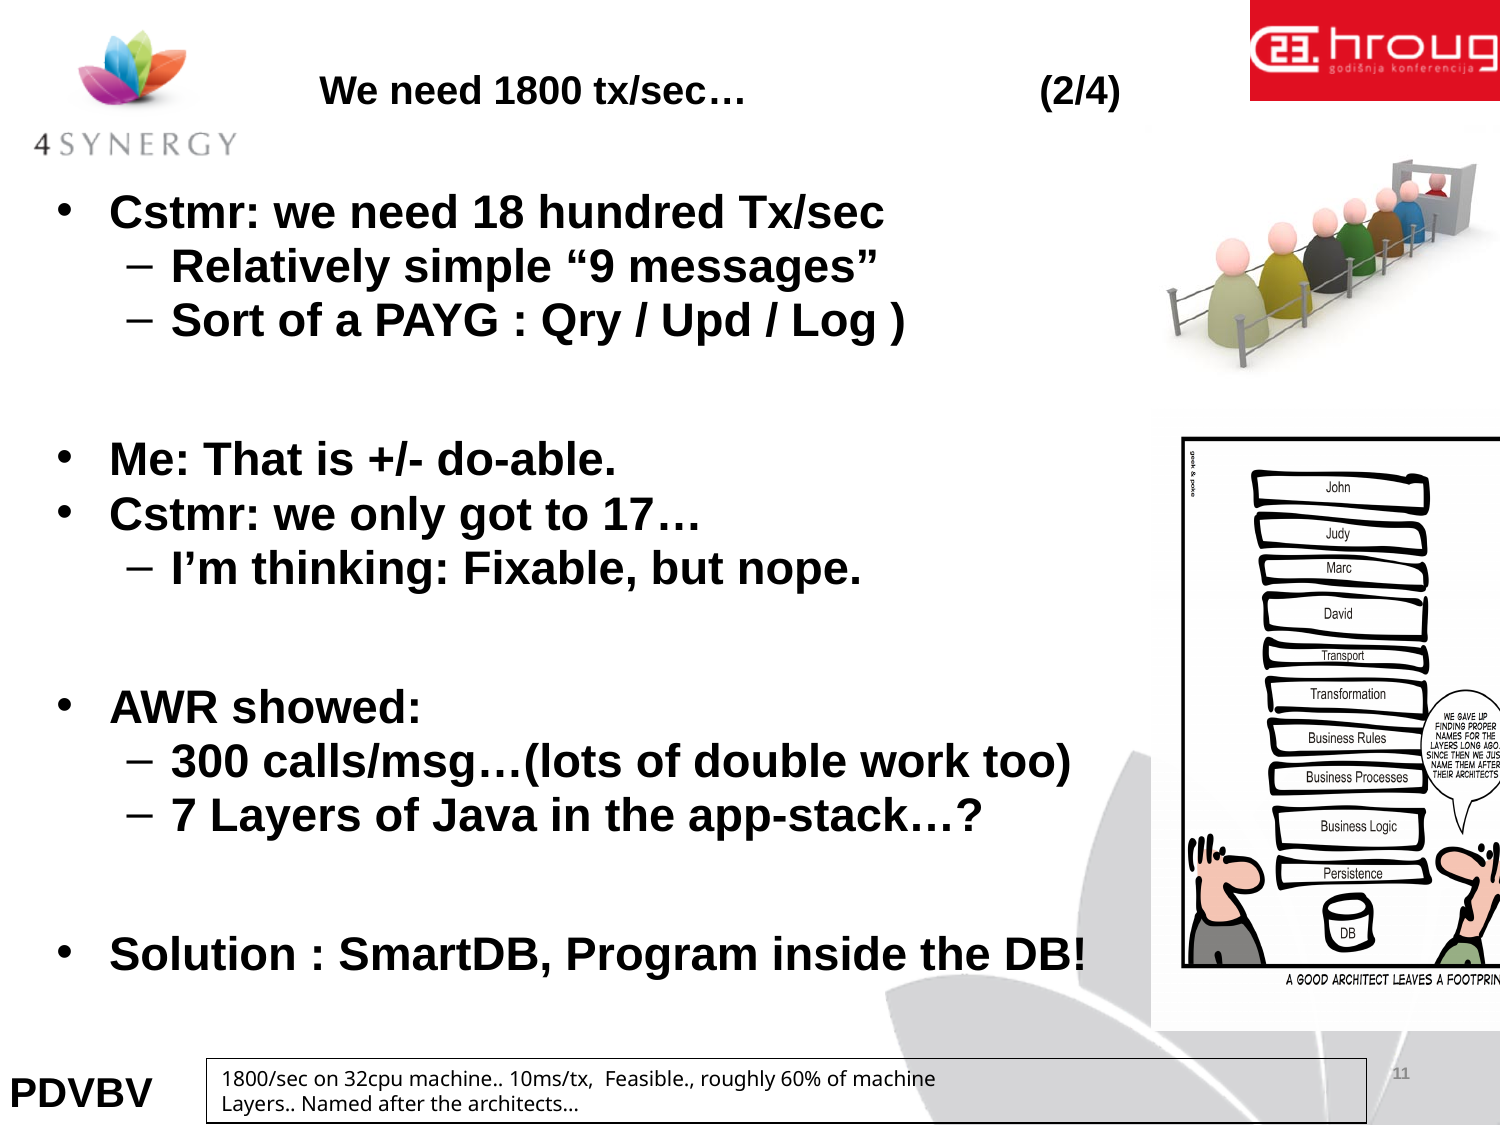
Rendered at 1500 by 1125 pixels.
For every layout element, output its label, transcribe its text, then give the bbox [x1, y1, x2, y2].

slide_number 11 [1074, 1042, 1425, 1103]
text_box 1800/sec on 32cpu machine.. 10ms/tx, Feasible., roughly 60% of machine Layers.. Named after the architects… [206, 1058, 1367, 1123]
picture [885, 408, 1500, 1125]
list Cstmr: we need 18 hundred Tx/sec Relatively simple “9 messages” Sort of a PAYG : Qry / Upd / Log ) Me: That is +/- do-able. Cstmr: we only got to 17… I’m thinking: Fixable, but nope. AWR showed: 300 calls/msg…(lots of double work too) 7 Layers of Java in the app-stack…? Solution : SmartDB, Program inside the DB! [41, 184, 1154, 994]
picture [17, 19, 250, 173]
picture [1137, 125, 1500, 397]
picture [1250, 0, 1500, 106]
text_box We need 1800 tx/sec… (2/4) [206, 42, 1235, 136]
